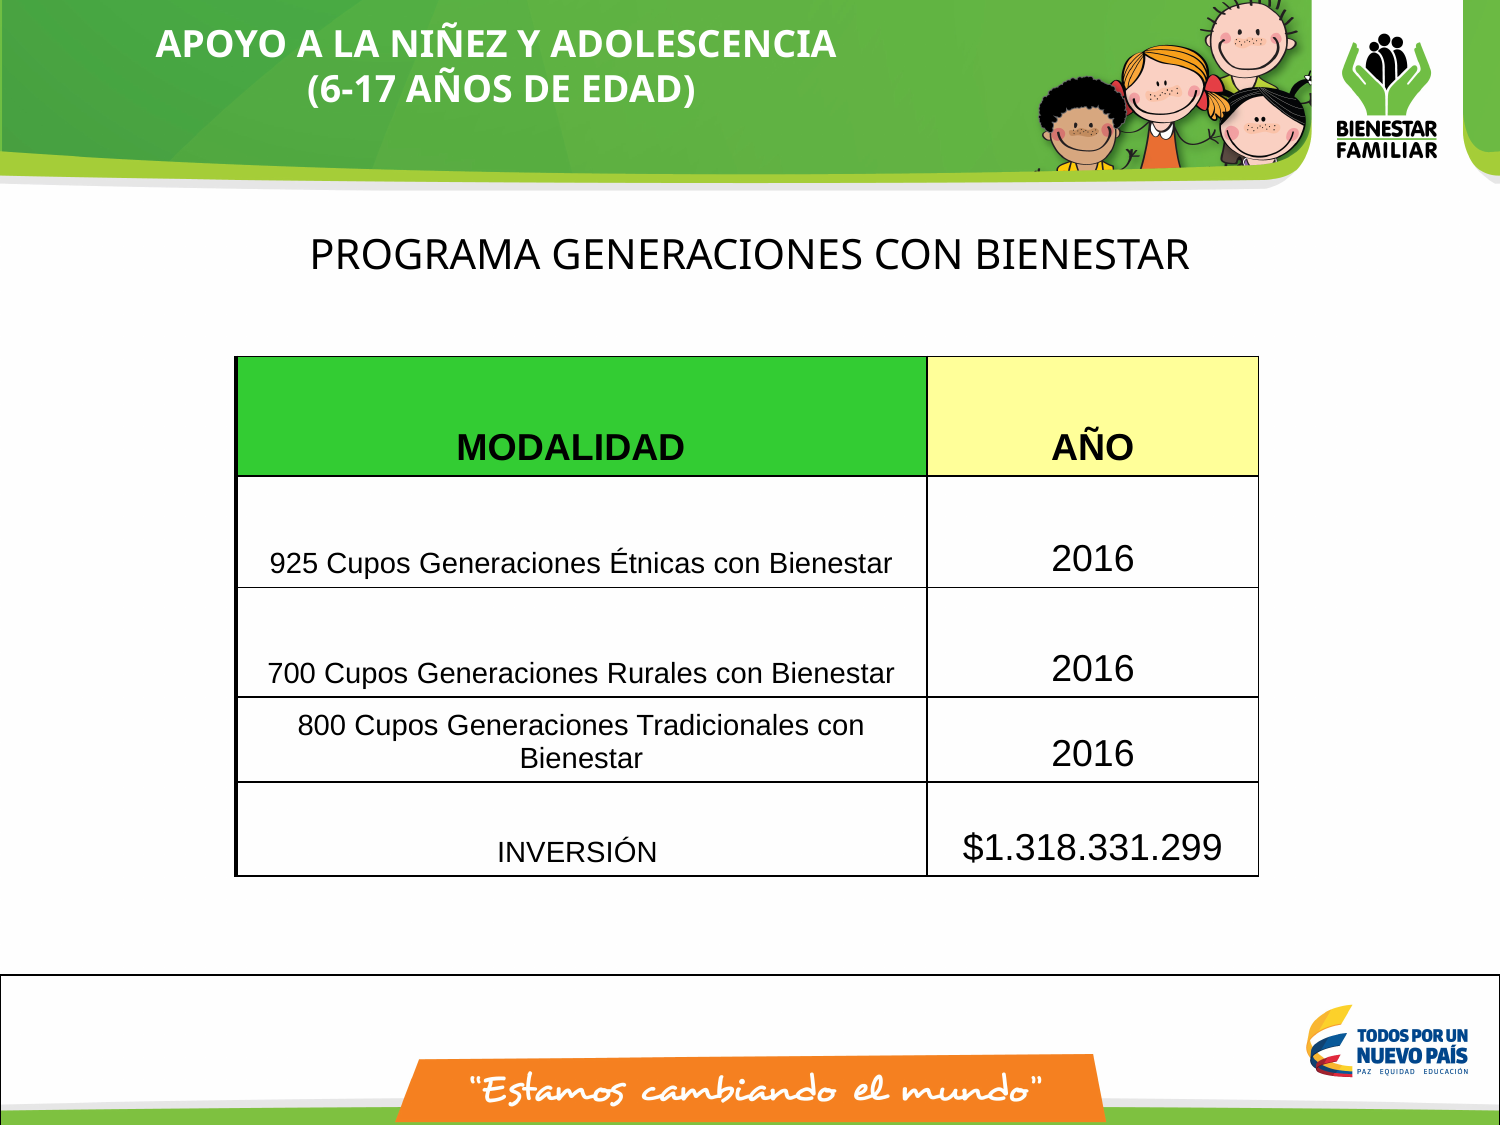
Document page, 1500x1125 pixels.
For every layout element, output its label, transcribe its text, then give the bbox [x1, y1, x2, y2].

table_cell 2016 [928, 698, 1258, 781]
table_header MODALIDAD [238, 357, 926, 475]
table_cell INVERSIÓN [238, 783, 926, 875]
table_cell 800 Cupos Generaciones Tradicionales con Bienestar [238, 698, 926, 781]
table_cell 2016 [928, 588, 1258, 696]
table_header AÑO [928, 357, 1258, 475]
text_box PROGRAMA GENERACIONES CON BIENESTAR [26, 220, 1474, 286]
table_cell 2016 [928, 477, 1258, 587]
table_cell 700 Cupos Generaciones Rurales con Bienestar [238, 588, 926, 696]
text_box [0, 975, 1500, 1125]
table_cell 925 Cupos Generaciones Étnicas con Bienestar [238, 477, 926, 587]
text_box APOYO A LA NIÑEZ Y ADOLESCENCIA (6-17 AÑOS DE EDAD) [0, 12, 1003, 117]
picture [0, 0, 1500, 975]
table_cell $1.318.331.299 [928, 783, 1258, 875]
